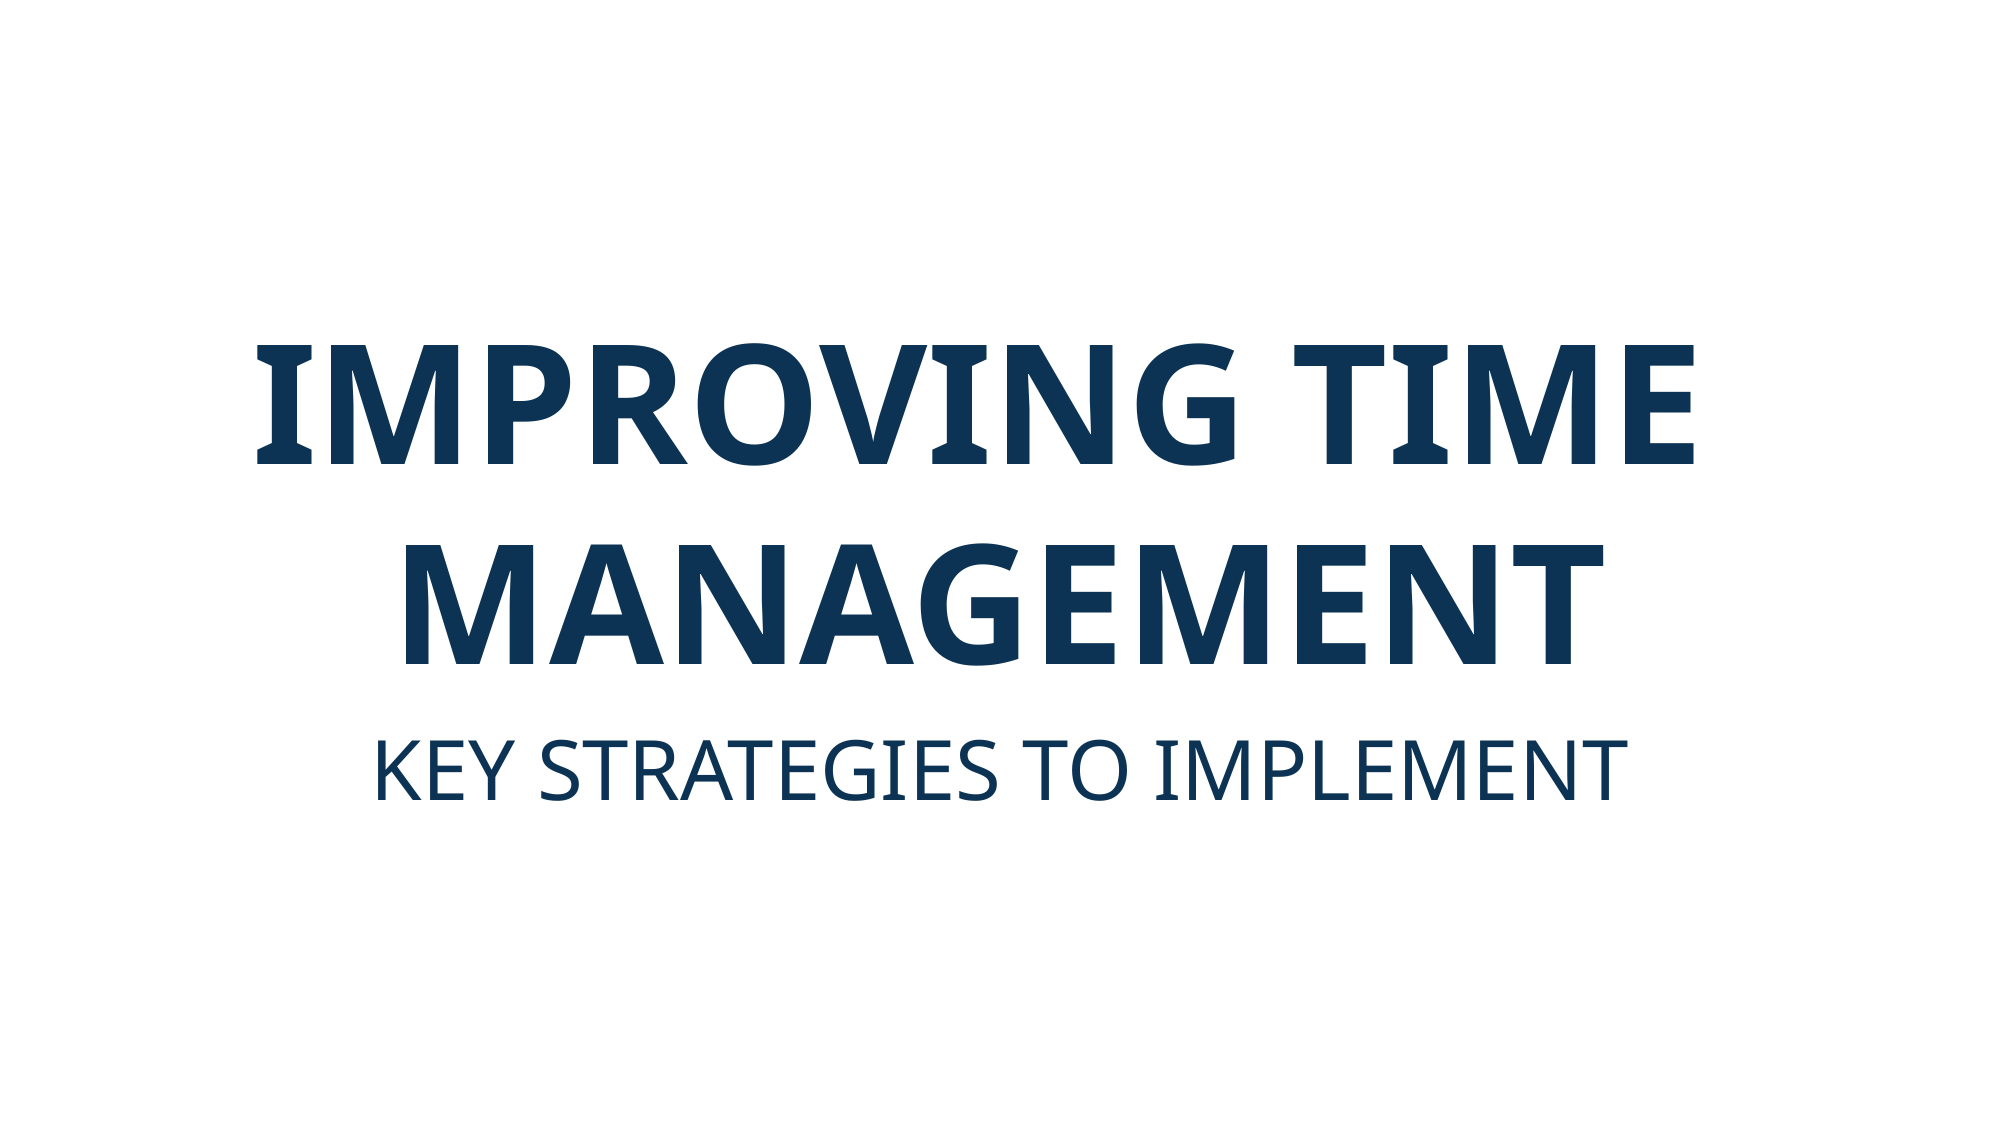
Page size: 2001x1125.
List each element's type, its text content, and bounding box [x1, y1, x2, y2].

text_box IMPROVING TIME MANAGEMENT [0, 290, 2000, 706]
text_box KEY STRATEGIES TO IMPLEMENT [0, 709, 2000, 825]
